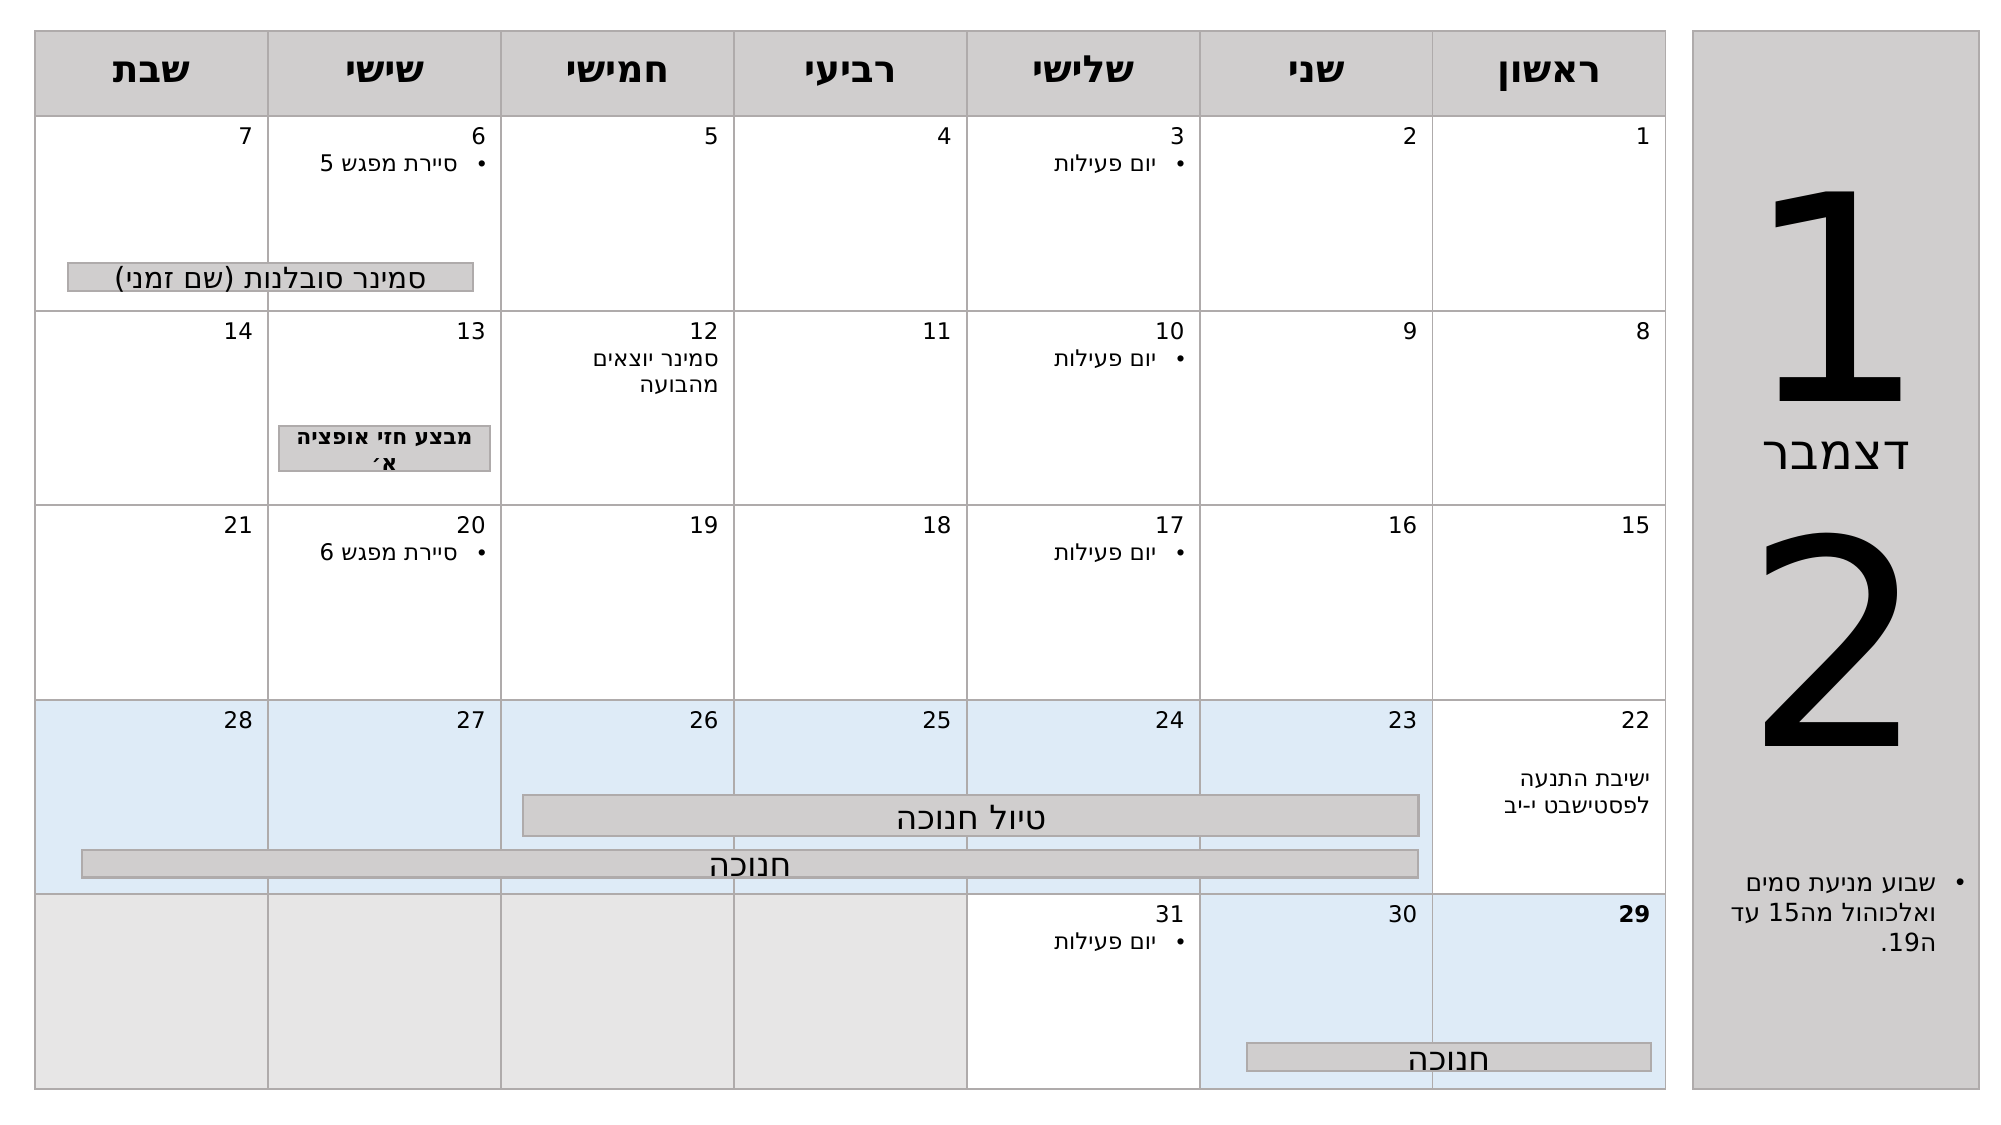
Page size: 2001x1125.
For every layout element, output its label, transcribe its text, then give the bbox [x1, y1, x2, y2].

table_cell 9 [1201, 312, 1432, 504]
table_cell 31 יום פעילות [968, 895, 1199, 1088]
table_cell 17 יום פעילות [968, 506, 1199, 699]
table_header רביעי [735, 32, 966, 115]
table_cell 8 [1433, 312, 1660, 504]
table_cell 3 יום פעילות [968, 117, 1199, 310]
table_cell 29 [1433, 895, 1665, 1088]
table_cell [735, 895, 966, 1088]
table_cell 27 [269, 879, 500, 893]
table_cell 21 [36, 506, 267, 699]
table_cell 2 [1201, 117, 1432, 310]
table_cell 22 ישיבת התנעה לפסטישבט י-יב [1433, 701, 1665, 893]
table_cell 7 [36, 117, 267, 310]
table_cell 4 [735, 117, 966, 310]
table_cell 18 [735, 506, 966, 699]
table_cell 24 [968, 701, 1199, 794]
table_cell 11 [735, 312, 966, 504]
table_cell 14 [36, 312, 267, 504]
table_cell 30 [1201, 895, 1432, 1088]
table_cell 16 [1201, 506, 1432, 699]
table_cell 28 [36, 701, 267, 893]
text_box [1692, 812, 1980, 1090]
table_cell 15 [1433, 506, 1660, 699]
table_header שבת [36, 32, 267, 115]
text_box טיול חנוכה [522, 794, 1420, 837]
table_header שלישי [968, 32, 1199, 115]
table_header שני [1201, 32, 1432, 115]
text_box סמינר סובלנות (שם זמני) [67, 262, 474, 292]
table_cell 24 [968, 879, 1199, 893]
text_box חנוכה [81, 849, 1419, 879]
table_cell 25 [735, 879, 966, 893]
table_cell 27 [269, 701, 500, 849]
table_cell 20 סיירת מפגש 6 [269, 506, 500, 699]
table_cell 1 [1433, 117, 1660, 310]
table_cell 25 [735, 837, 966, 849]
table_header שישי [269, 32, 500, 115]
table_cell 5 [502, 117, 733, 310]
table_cell 13 [269, 312, 500, 504]
text_box דצמבר [1732, 411, 1940, 487]
table_cell 26 [502, 701, 733, 849]
text_box מבצע חזי אופציה א׳ [278, 425, 491, 472]
table_cell 10 יום פעילות [968, 312, 1199, 504]
table_cell 23 [1201, 701, 1432, 893]
table_cell 12 סמינר יוצאים מהבועה [502, 312, 733, 504]
table_cell 25 [735, 701, 966, 794]
text_box חנוכה [1246, 1042, 1652, 1072]
table_cell [269, 895, 500, 1088]
table_cell 6 סיירת מפגש 5 [269, 117, 500, 310]
table_cell [502, 895, 733, 1088]
table_header ראשון [1433, 32, 1665, 115]
text_box 12 [1660, 107, 2000, 812]
table_cell 26 [502, 879, 733, 893]
table_cell [36, 895, 267, 1088]
text_box שבוע מניעת סמים ואלכוהול מה15 עד ה19. [1698, 859, 1980, 964]
table_cell 19 [502, 506, 733, 699]
table_cell 24 [968, 837, 1199, 849]
table_header חמישי [502, 32, 733, 115]
text_box [1692, 30, 1980, 107]
